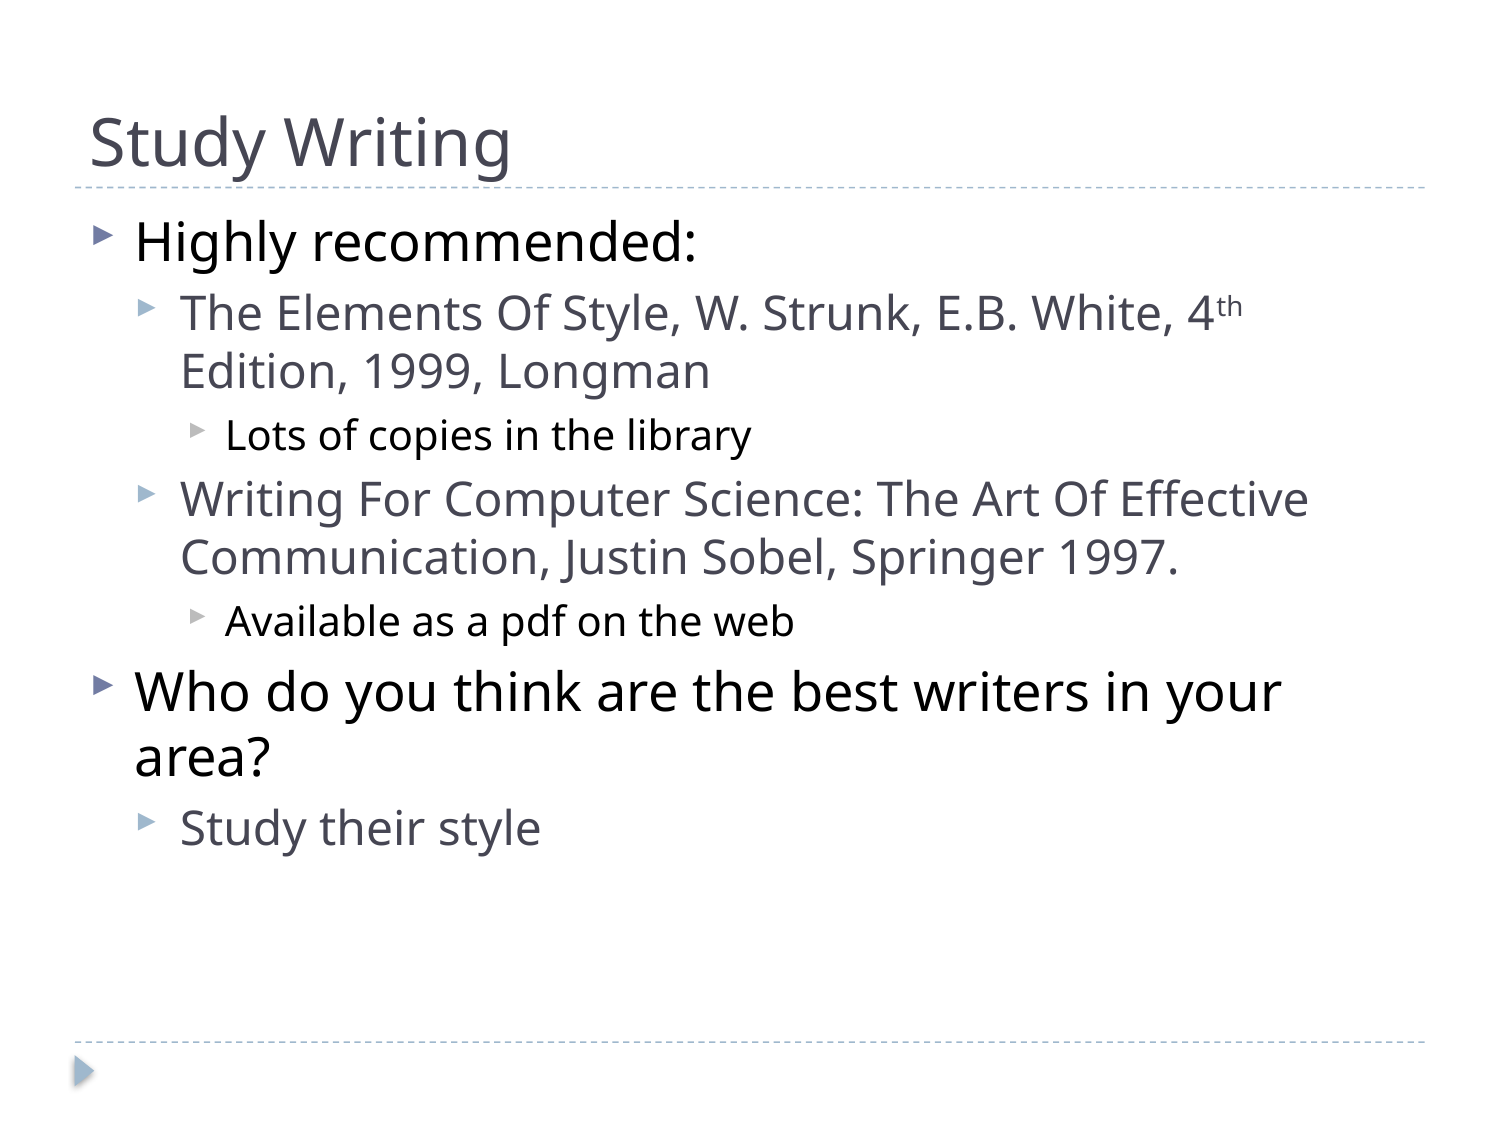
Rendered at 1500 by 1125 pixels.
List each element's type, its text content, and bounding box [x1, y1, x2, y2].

title Study Writing [75, 24, 1425, 188]
list Highly recommended: The Elements Of Style, W. Strunk, E.B. White, 4th Edition, 1999, Longman Lots of copies in the library Writing For Computer Science: The Art Of Effective Communication, Justin Sobel, Springer 1997. Available as a pdf on the web Who do you think are the best writers in your area? Study their style [75, 200, 1425, 1010]
